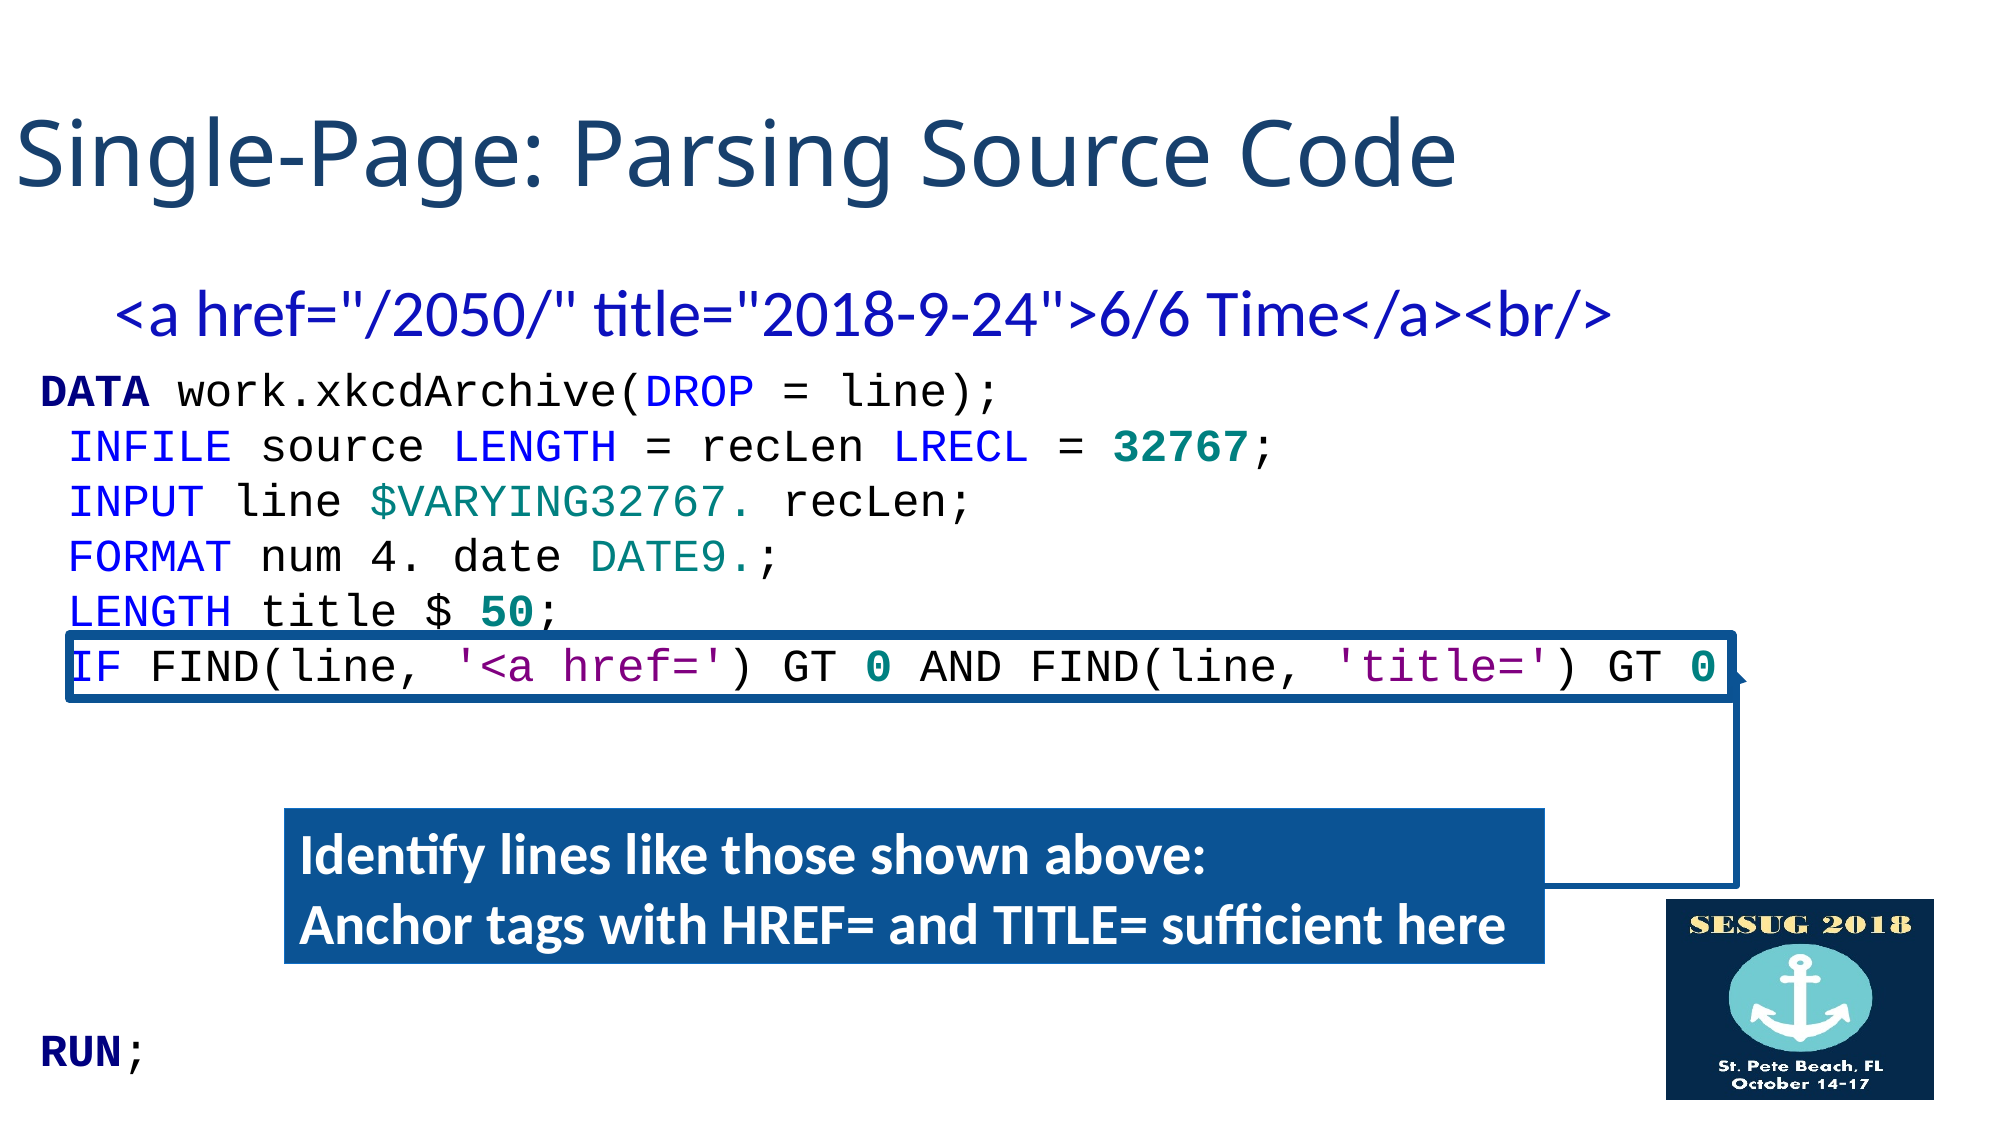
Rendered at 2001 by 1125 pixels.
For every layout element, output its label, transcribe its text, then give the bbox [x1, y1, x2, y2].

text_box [69, 634, 1733, 966]
list <a href="/2050/" title="2018-9-24">6/6 Time</a><br/> [99, 262, 1900, 353]
picture [1666, 899, 1934, 1100]
title Single-Page: Parsing Source Code [0, 75, 1884, 225]
text_box DATA work.xkcdArchive(DROP = line); INFILE source LENGTH = recLen LRECL = 32767; INPUT line $VARYING32767. recLen; FORMAT num 4. date DATE9.; LENGTH title $ 50; IF FIND(line, '<a href=') GT 0 AND FIND(line, 'title=') GT 0 RUN; [24, 353, 1931, 1083]
